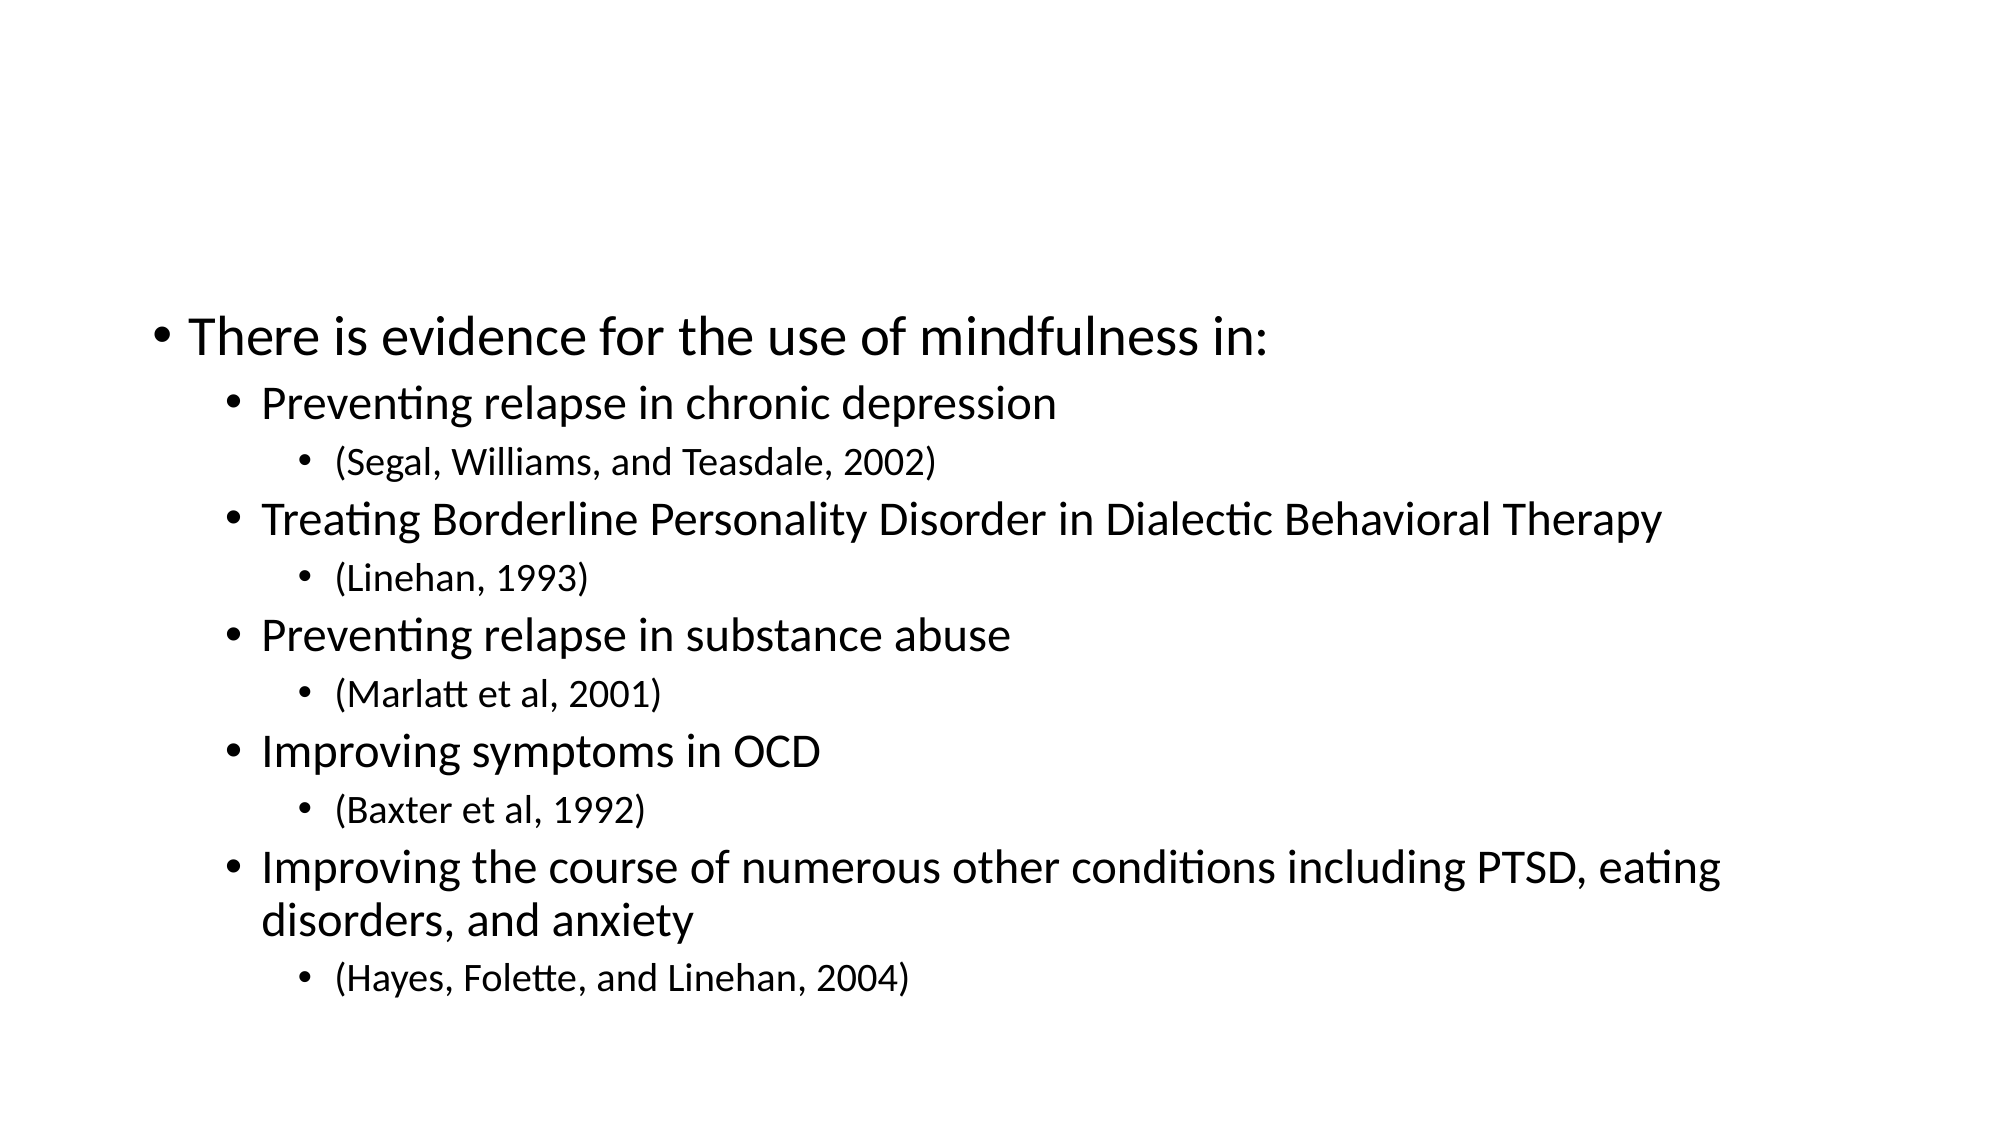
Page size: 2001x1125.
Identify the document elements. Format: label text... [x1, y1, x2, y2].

list There is evidence for the use of mindfulness in: Preventing relapse in chronic depression (Segal, Williams, and Teasdale, 2002) Treating Borderline Personality Disorder in Dialectic Behavioral Therapy (Linehan, 1993) Preventing relapse in substance abuse (Marlatt et al, 2001) Improving symptoms in OCD (Baxter et al, 1992) Improving the course of numerous other conditions including PTSD, eating disorders, and anxiety (Hayes, Folette, and Linehan, 2004) [137, 299, 1863, 1014]
